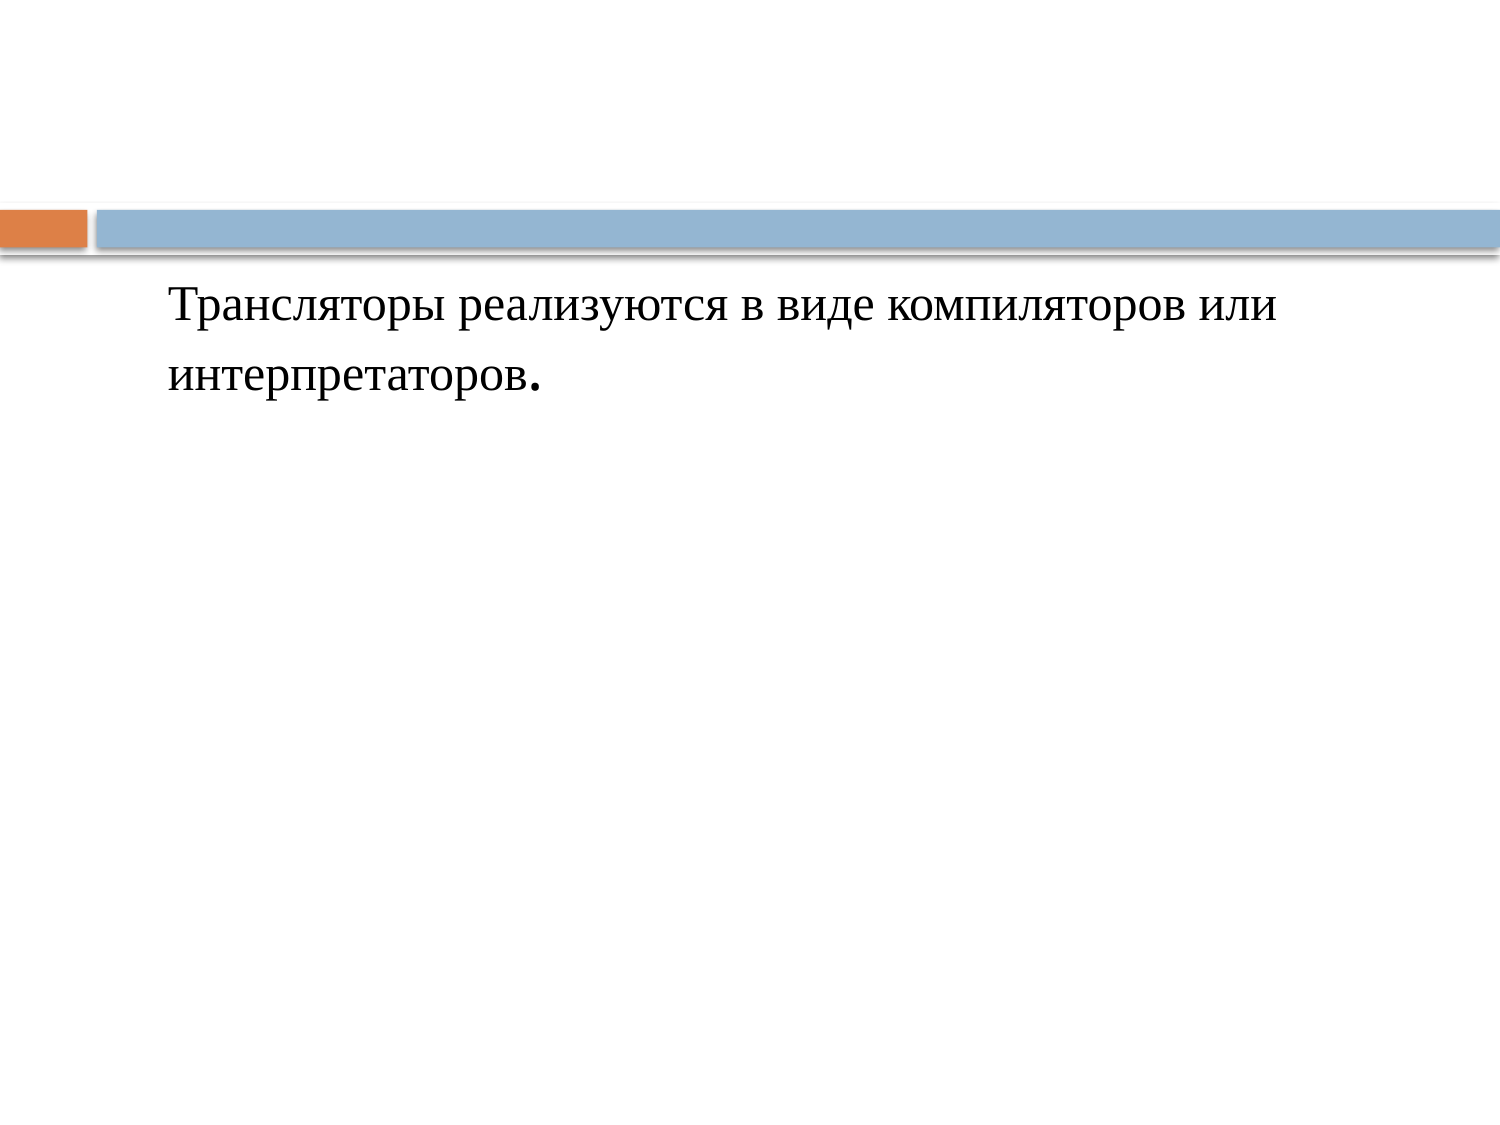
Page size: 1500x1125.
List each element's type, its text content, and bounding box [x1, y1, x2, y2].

list Трансляторы реализуются в виде компиляторов или интерпретаторов. [100, 262, 1438, 1000]
